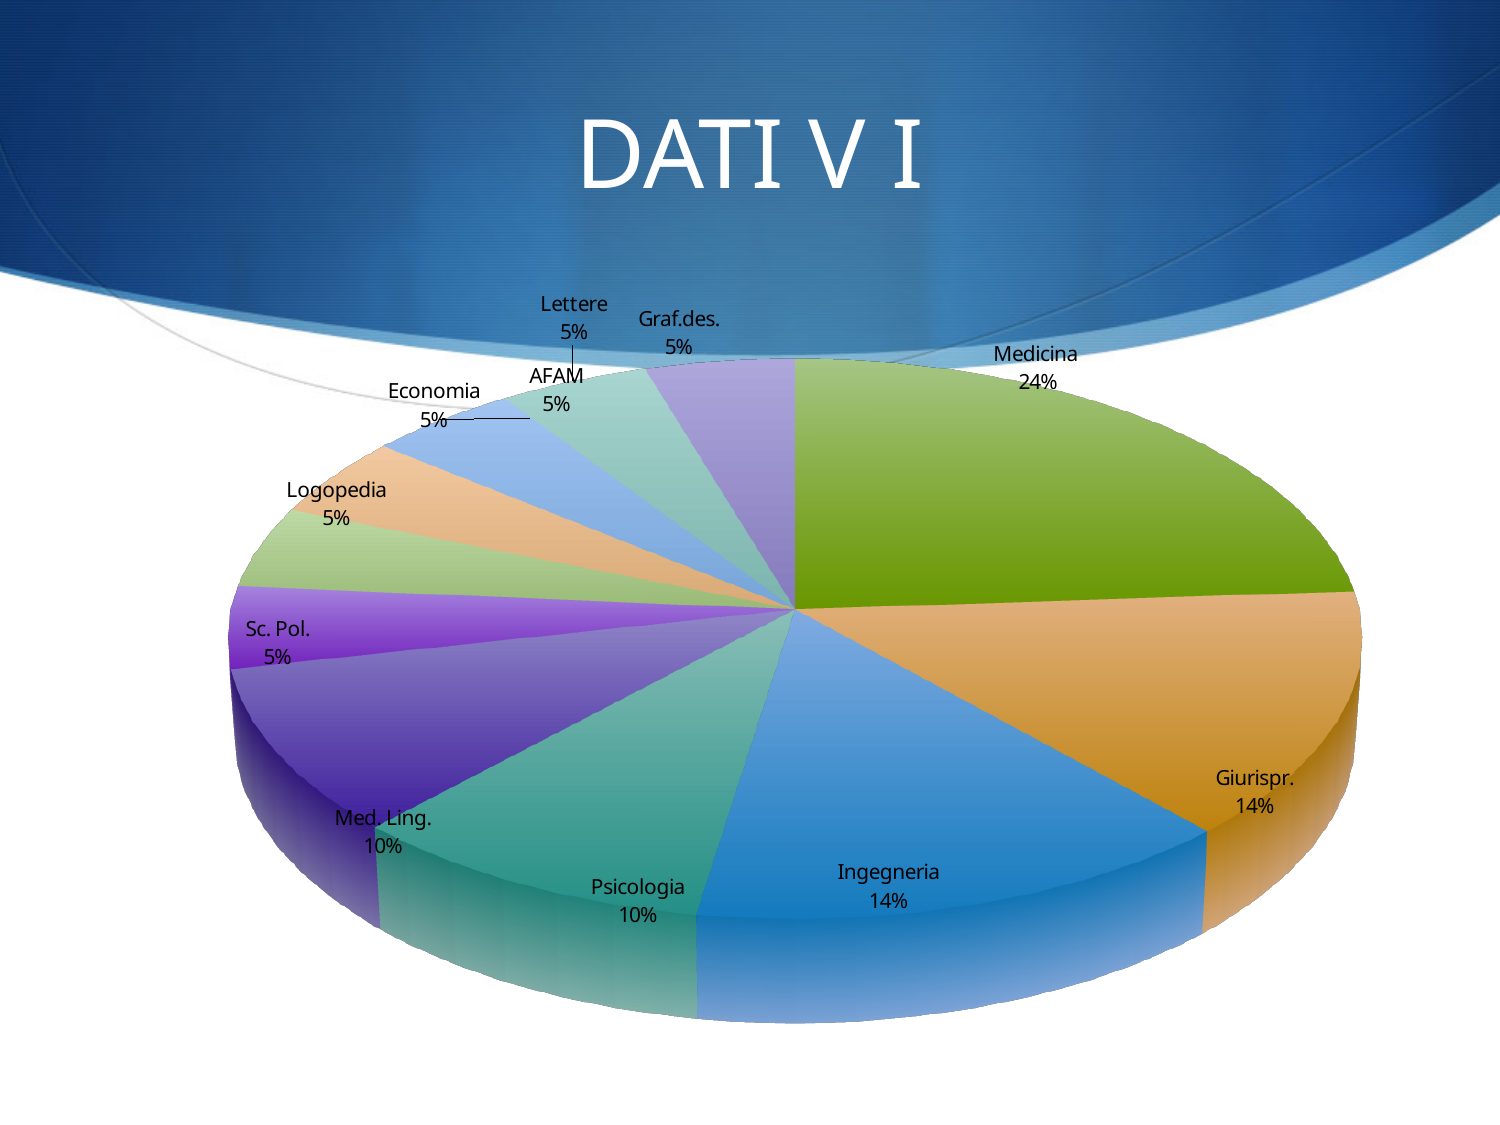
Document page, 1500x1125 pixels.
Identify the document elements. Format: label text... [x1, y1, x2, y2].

title DATI V I [75, 56, 1425, 245]
chart [74, 286, 1462, 1090]
picture [0, 0, 1500, 1125]
